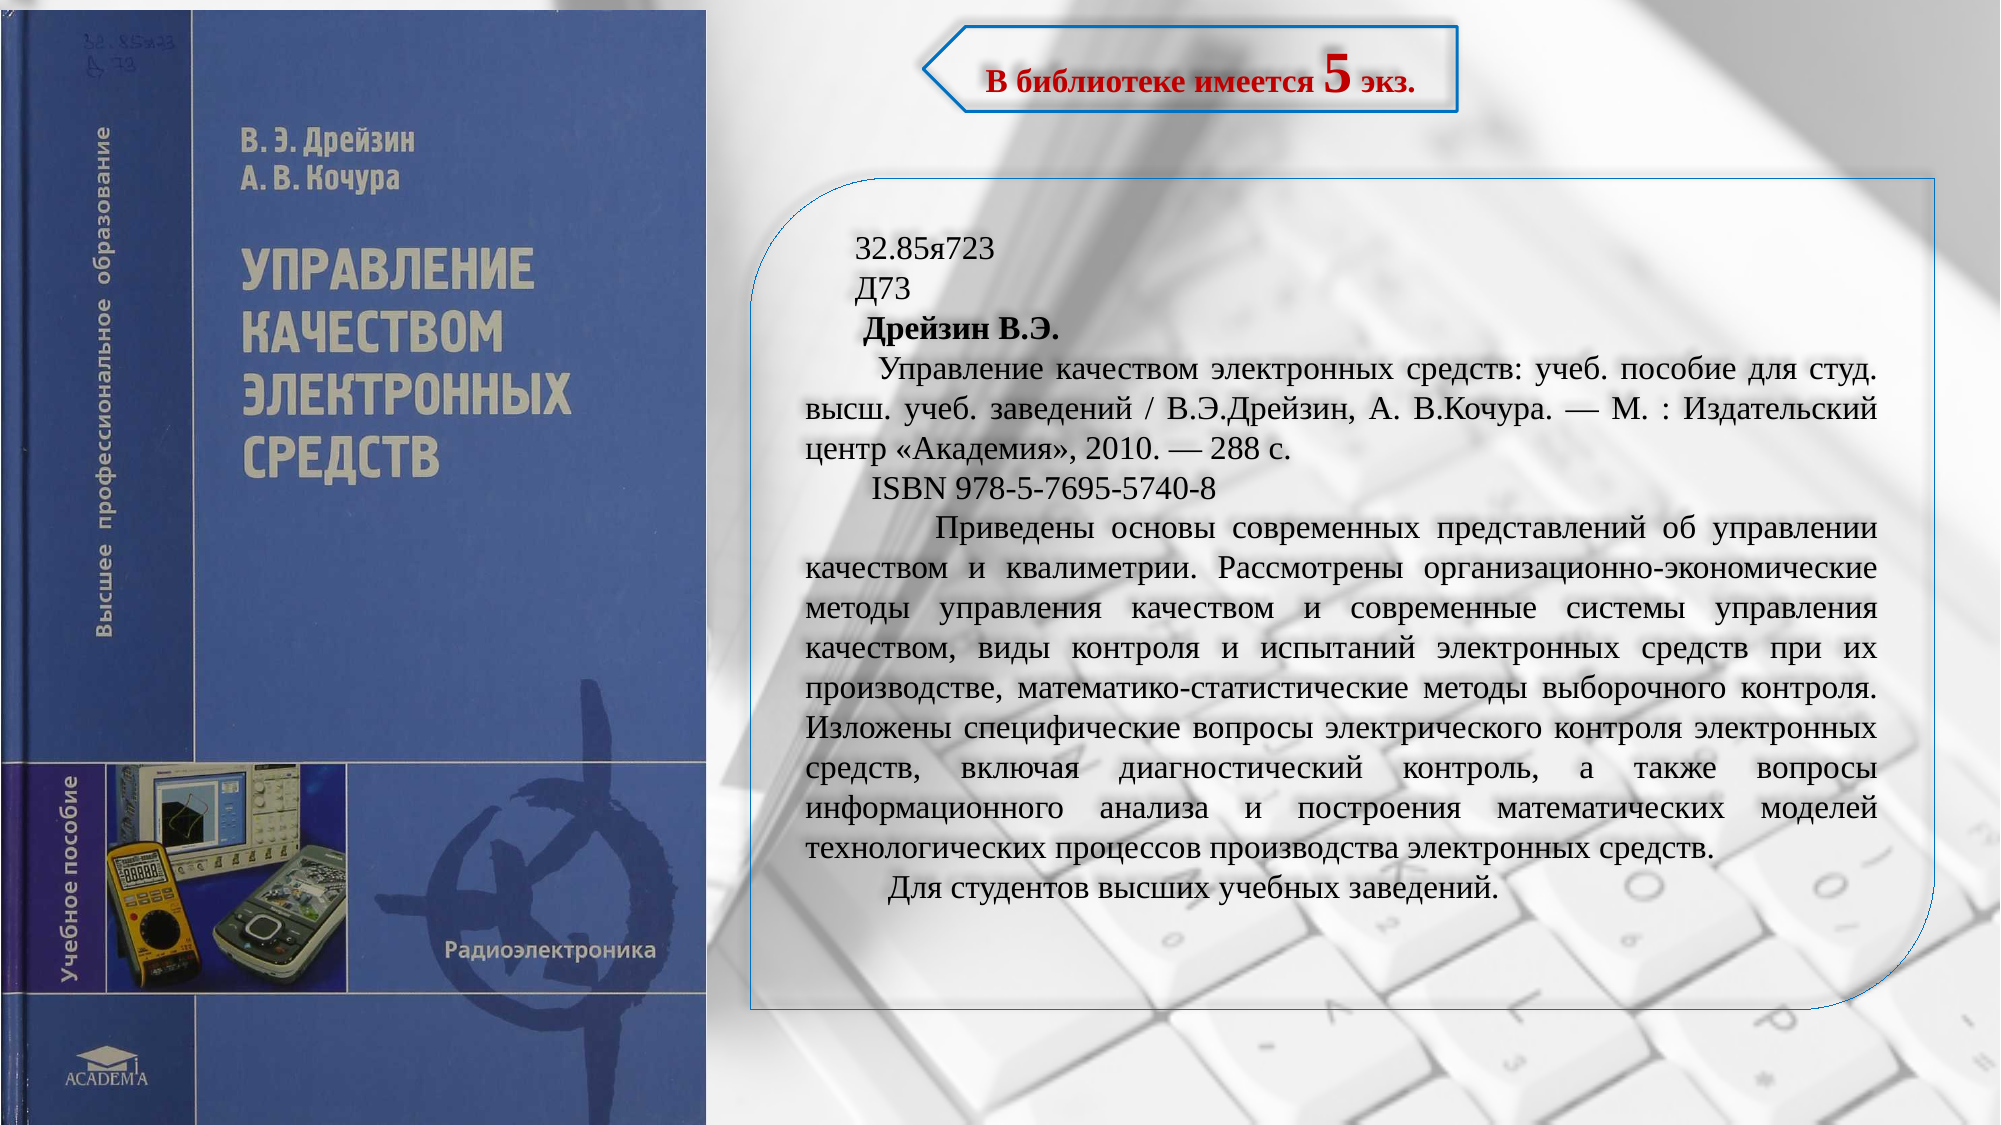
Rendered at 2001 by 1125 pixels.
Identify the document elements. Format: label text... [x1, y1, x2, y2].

text_box 32.85я723 Д73 Дрейзин В.Э. Управление качеством электронных средств: учеб. пособие для студ. высш. учеб. заведений / В.Э.Дрейзин, А. В.Кочура. — М. : Издательский центр «Академия», 2010. — 288 с. ISBN 978-5-7695-5740-8 Приведены основы современных представлений об управлении качеством и квалиметрии. Рассмотрены организационно-экономические методы управления качеством и современные системы управления качеством, виды контроля и испытаний электронных средств при их производстве, математико-статистические методы выборочного контроля. Изложены специфические вопросы электрического контроля электронных средств, включая диагностический контроль, а также вопросы информационного анализа и построения математических моделей технологических процессов производства электронных средств. Для студентов высших учебных заведений. [750, 178, 1935, 1010]
picture [0, 10, 707, 1125]
text_box В библиотеке имеется 5 экз. [923, 26, 1458, 112]
